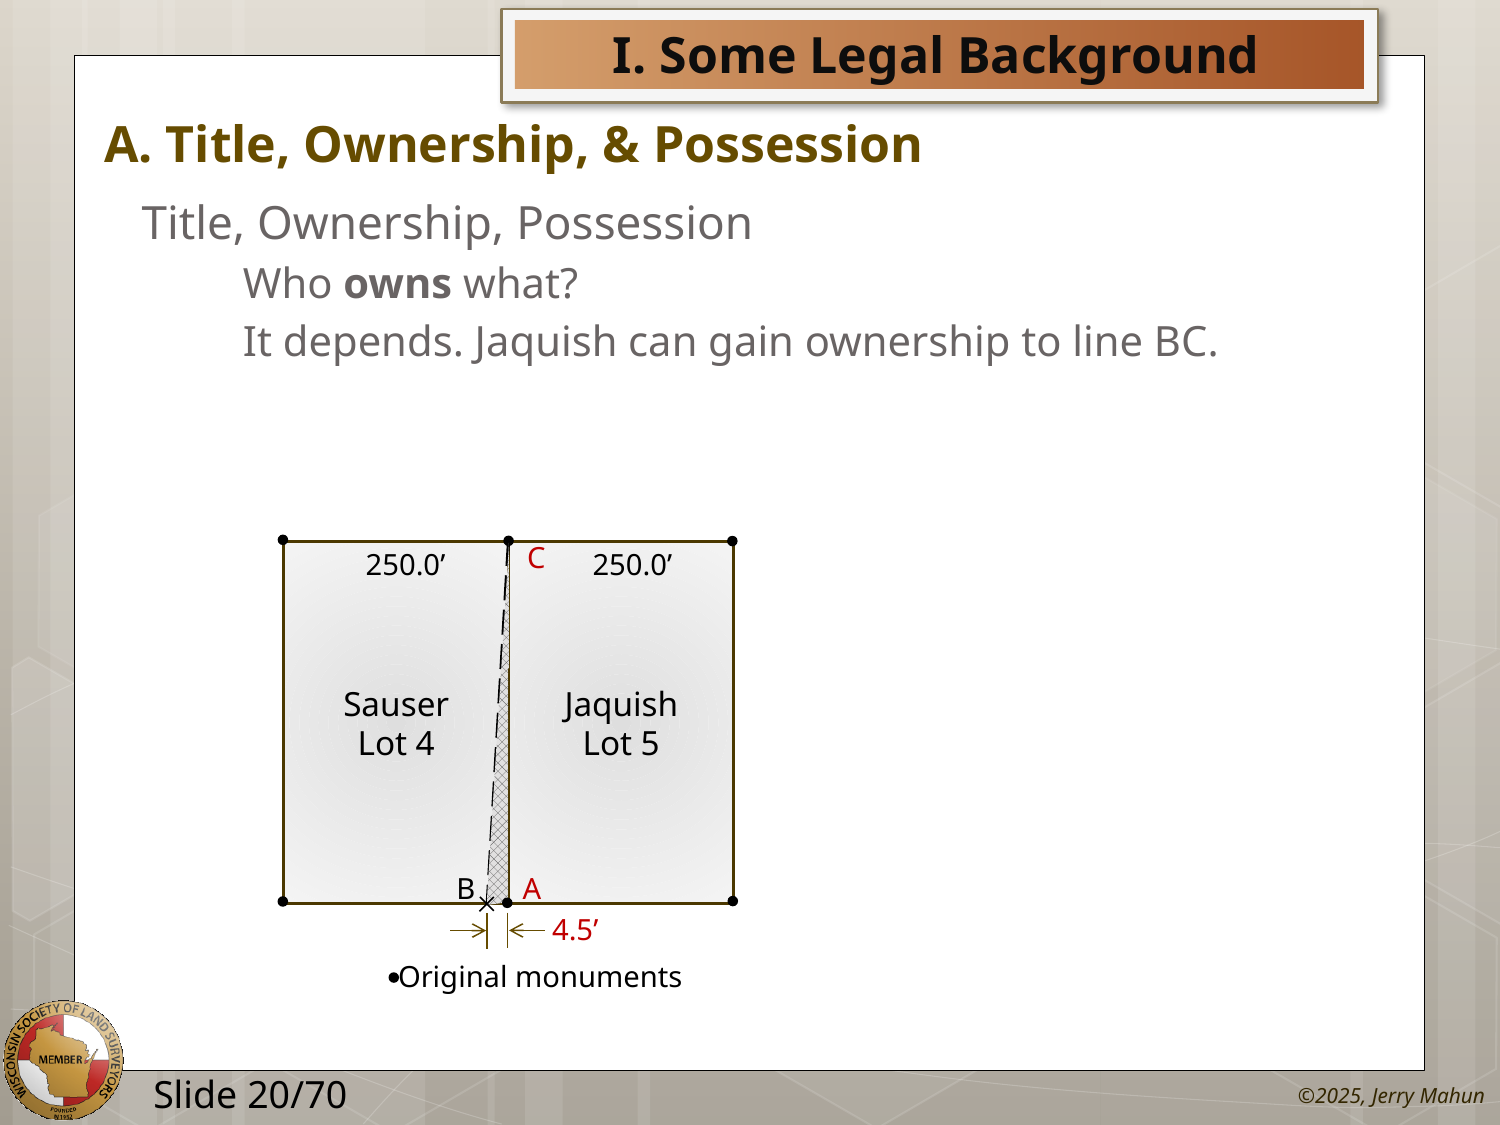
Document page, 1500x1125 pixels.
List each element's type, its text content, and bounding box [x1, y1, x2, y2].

picture [0, 997, 125, 1125]
list Title, Ownership, Possession Who owns what? It depends. Jaquish can gain ownership to line BC. [115, 186, 1385, 984]
title A. Title, Ownership, & Possession [89, 108, 1242, 180]
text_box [278, 532, 738, 1003]
